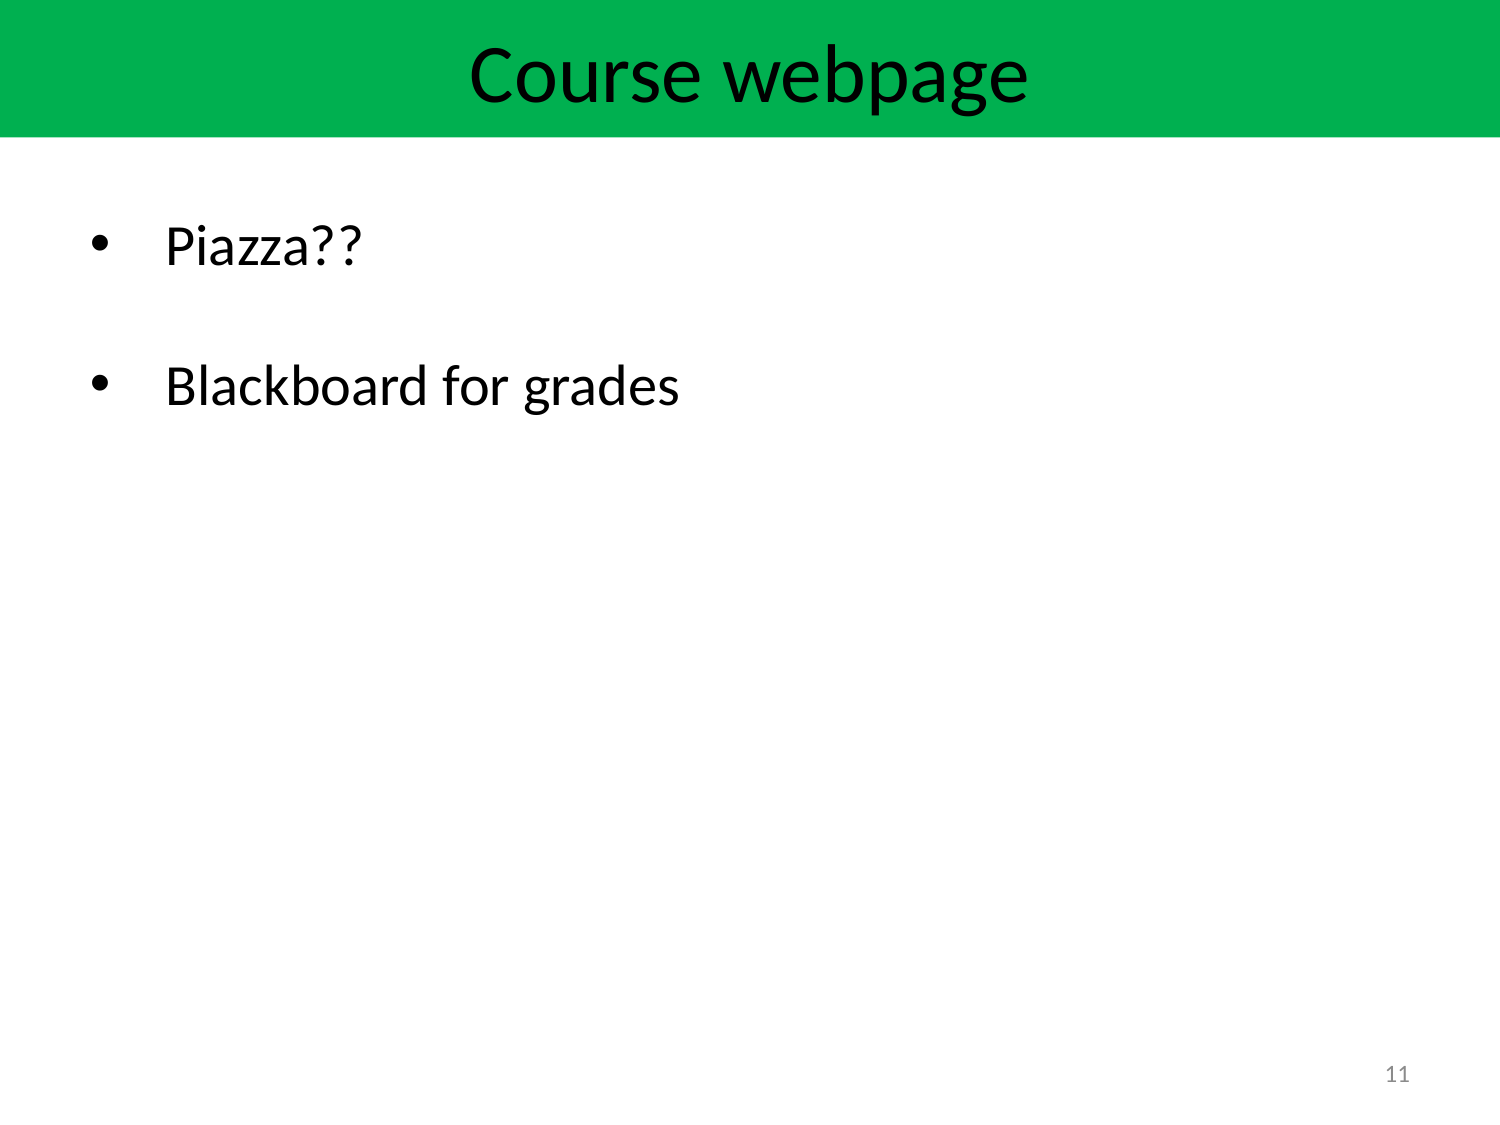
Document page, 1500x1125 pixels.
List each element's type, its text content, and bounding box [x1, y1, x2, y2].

text_box Piazza?? Blackboard for grades [74, 200, 1500, 425]
text_box Course webpage [0, 0, 1500, 138]
slide_number 11 [1074, 1042, 1425, 1103]
